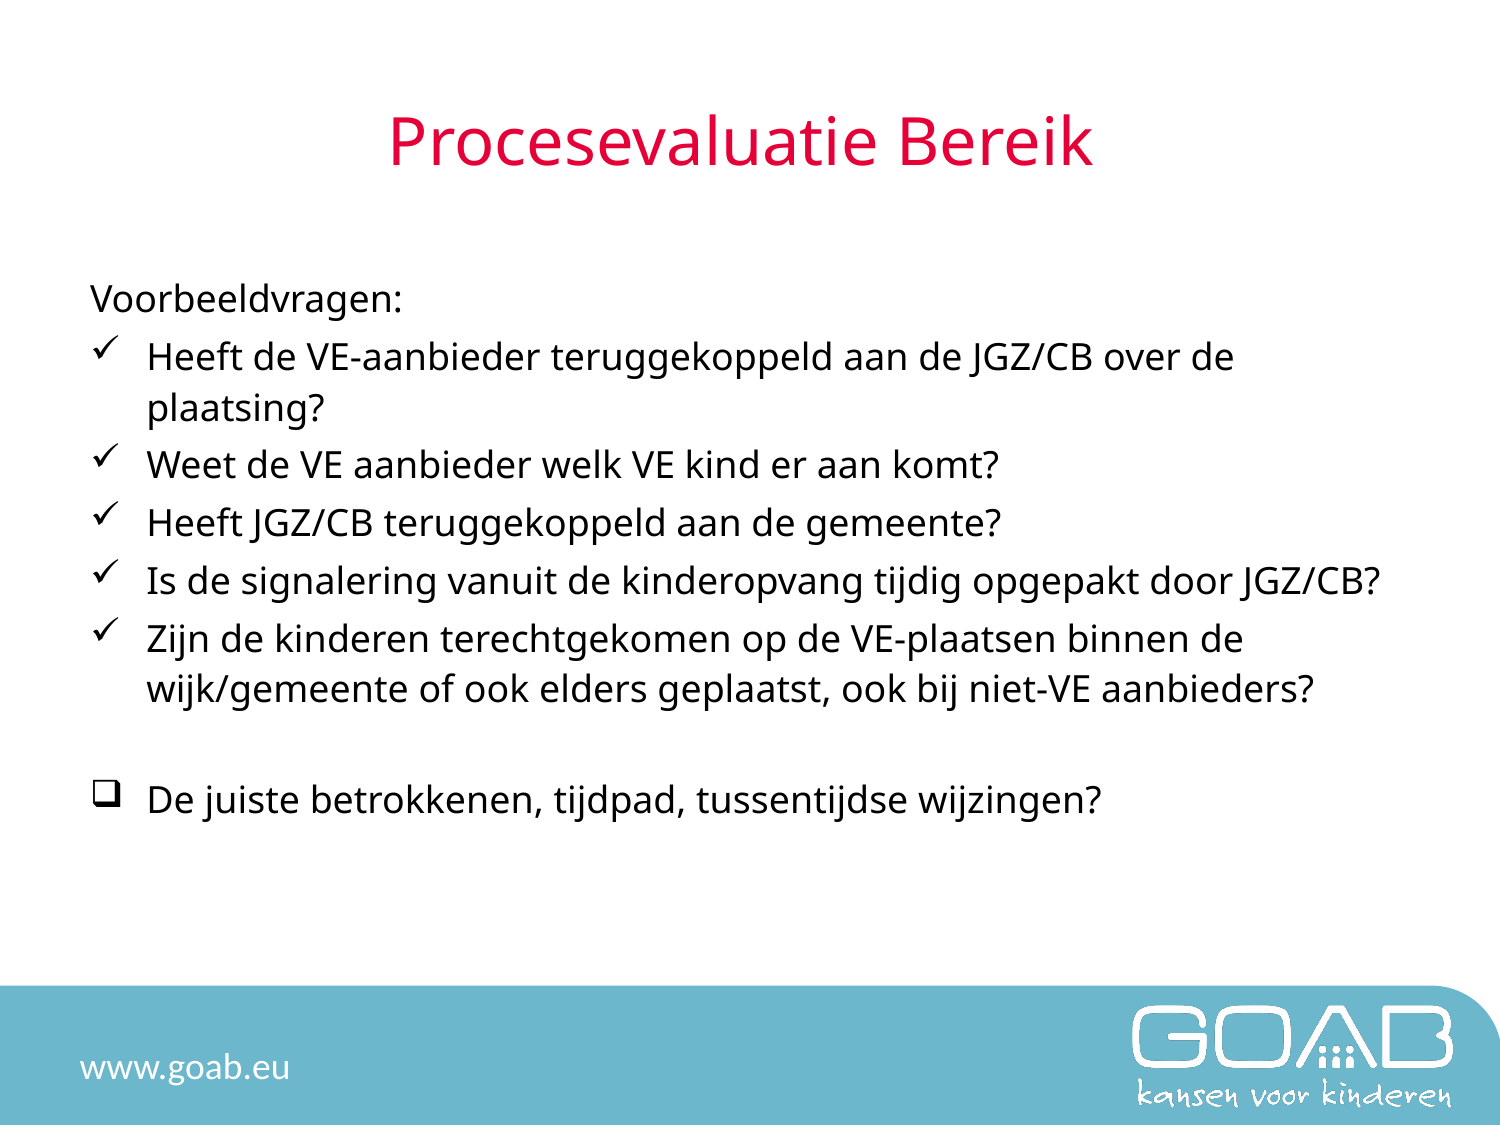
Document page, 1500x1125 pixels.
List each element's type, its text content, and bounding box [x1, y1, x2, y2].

picture [1128, 1001, 1457, 1112]
list Voorbeeldvragen: Heeft de VE-aanbieder teruggekoppeld aan de JGZ/CB over de plaatsing? Weet de VE aanbieder welk VE kind er aan komt? Heeft JGZ/CB teruggekoppeld aan de gemeente? Is de signalering vanuit de kinderopvang tijdig opgepakt door JGZ/CB? Zijn de kinderen terechtgekomen op de VE-plaatsen binnen de wijk/gemeente of ook elders geplaatst, ook bij niet-VE aanbieders? De juiste betrokkenen, tijdpad, tussentijdse wijzingen? [75, 262, 1425, 1005]
title Procesevaluatie Bereik [75, 45, 1425, 233]
